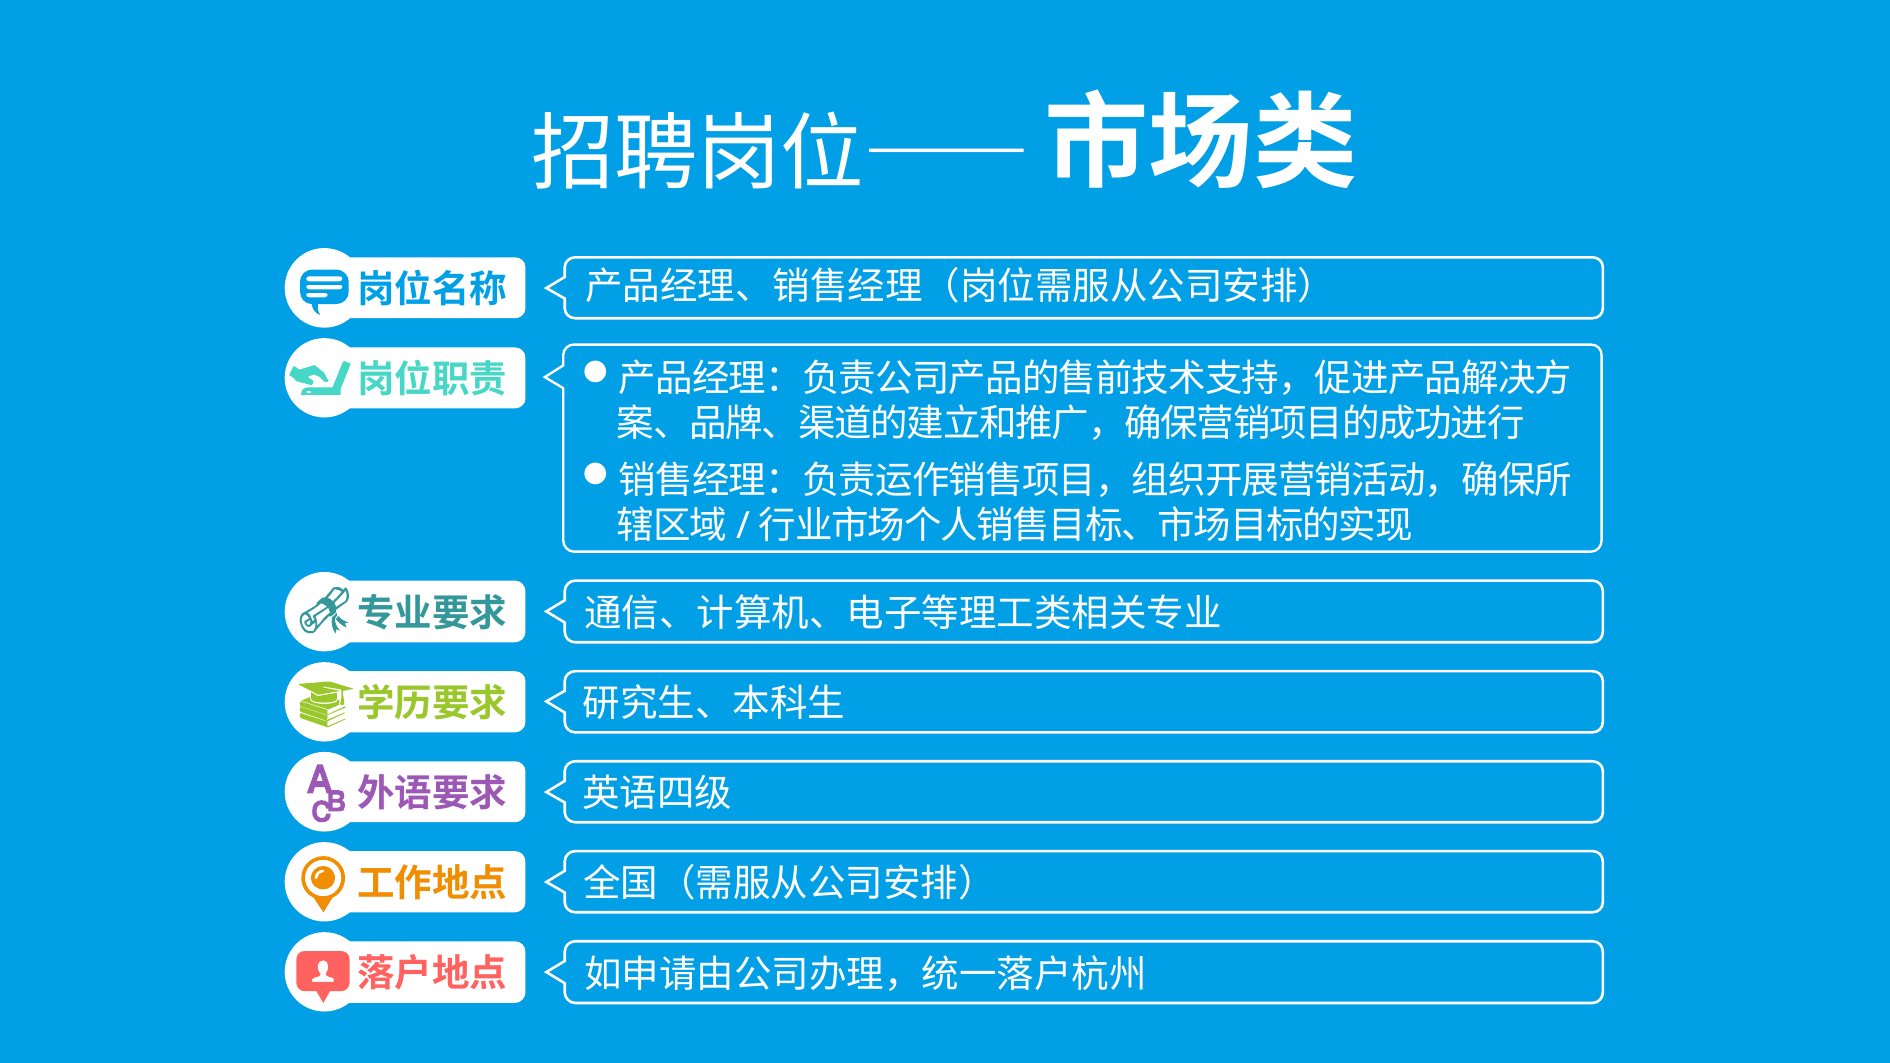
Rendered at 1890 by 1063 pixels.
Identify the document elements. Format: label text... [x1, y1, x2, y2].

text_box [284, 247, 526, 328]
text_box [544, 257, 1604, 1004]
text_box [284, 841, 526, 922]
text_box [285, 121, 1605, 942]
text_box 招聘岗位—— [530, 99, 1031, 200]
text_box 市场类 [1044, 75, 1358, 201]
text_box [284, 661, 526, 742]
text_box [284, 751, 526, 832]
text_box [284, 337, 526, 418]
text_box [284, 931, 526, 1012]
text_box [284, 571, 526, 652]
